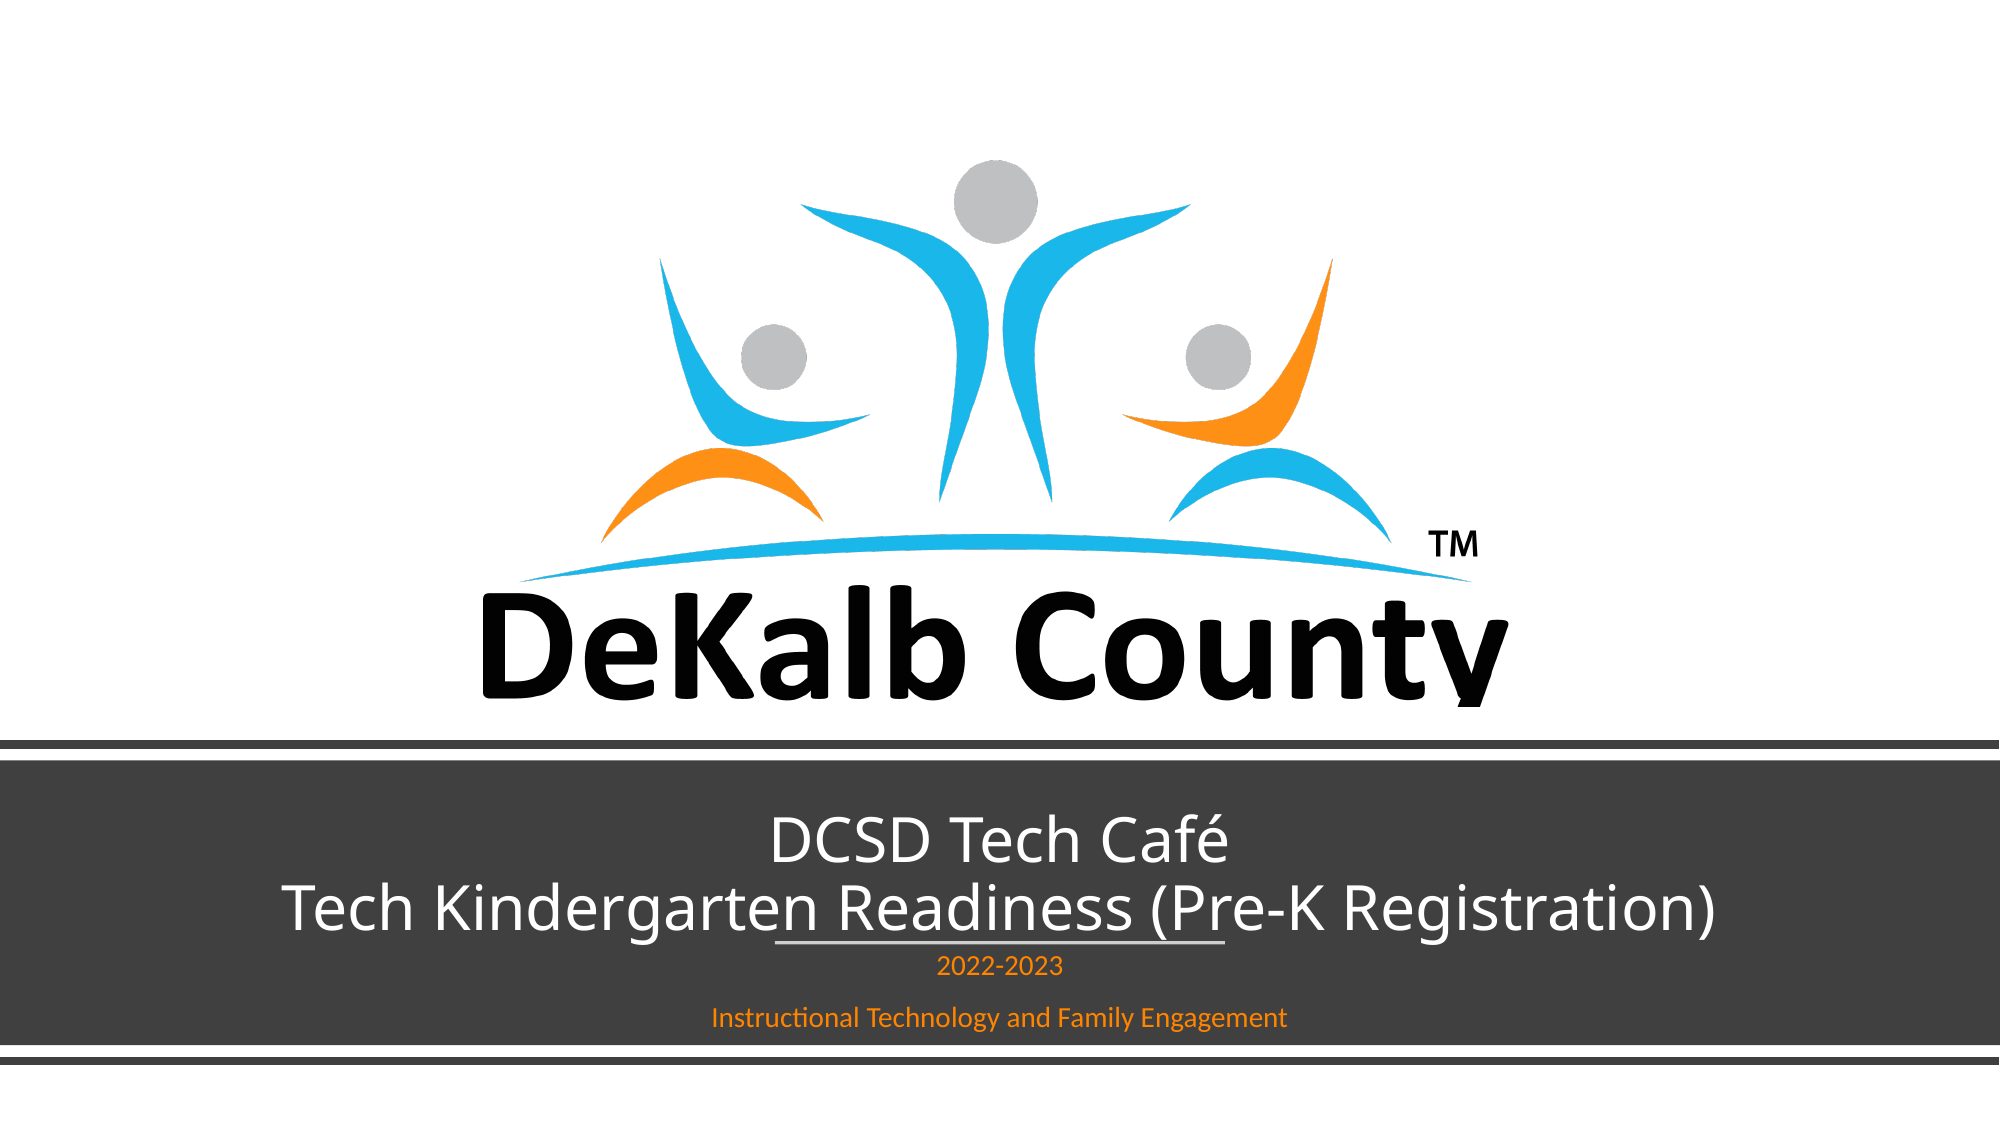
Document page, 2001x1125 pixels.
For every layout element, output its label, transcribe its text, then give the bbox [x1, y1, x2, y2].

title DCSD Tech Café Tech Kindergarten Readiness (Pre-K Registration) [86, 798, 1914, 951]
picture [412, 50, 1579, 707]
text_box [0, 759, 2000, 1046]
list 2022-2023 Instructional Technology and Family Engagement [249, 942, 1750, 1032]
